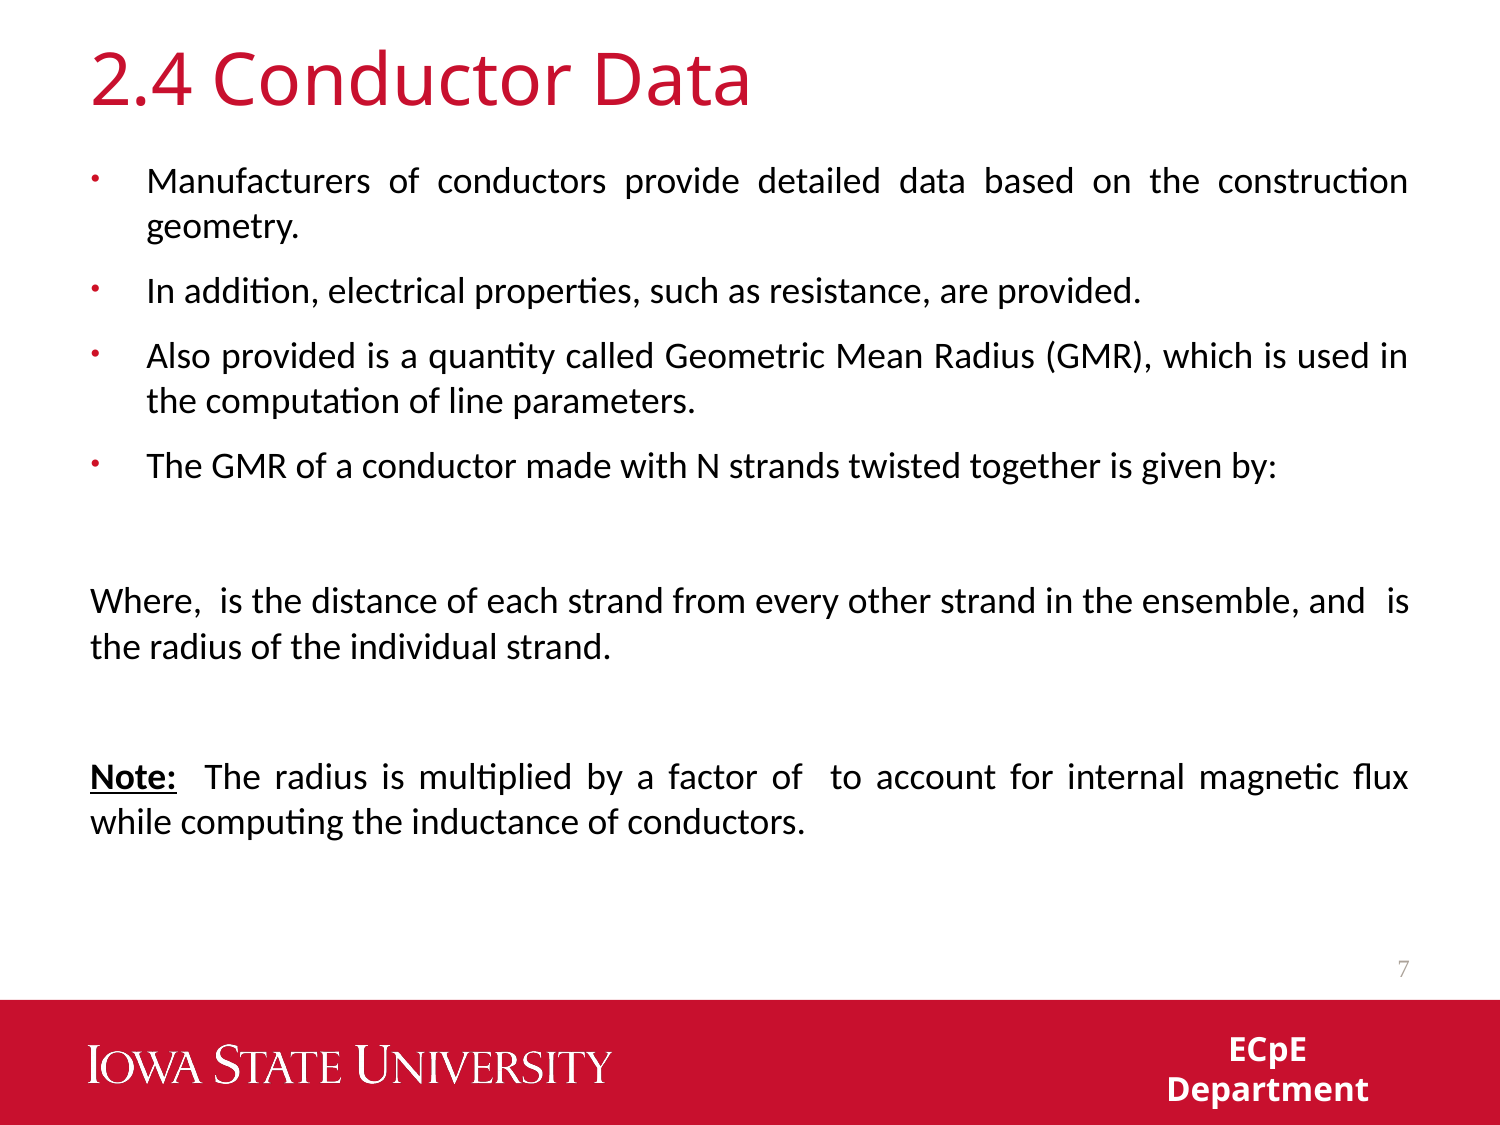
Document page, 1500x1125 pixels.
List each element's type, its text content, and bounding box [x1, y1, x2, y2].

slide_number 7 [1074, 937, 1425, 998]
title 2.4 Conductor Data [74, 24, 1426, 128]
footer ECpE Department [1110, 1038, 1425, 1099]
picture [87, 1044, 613, 1088]
